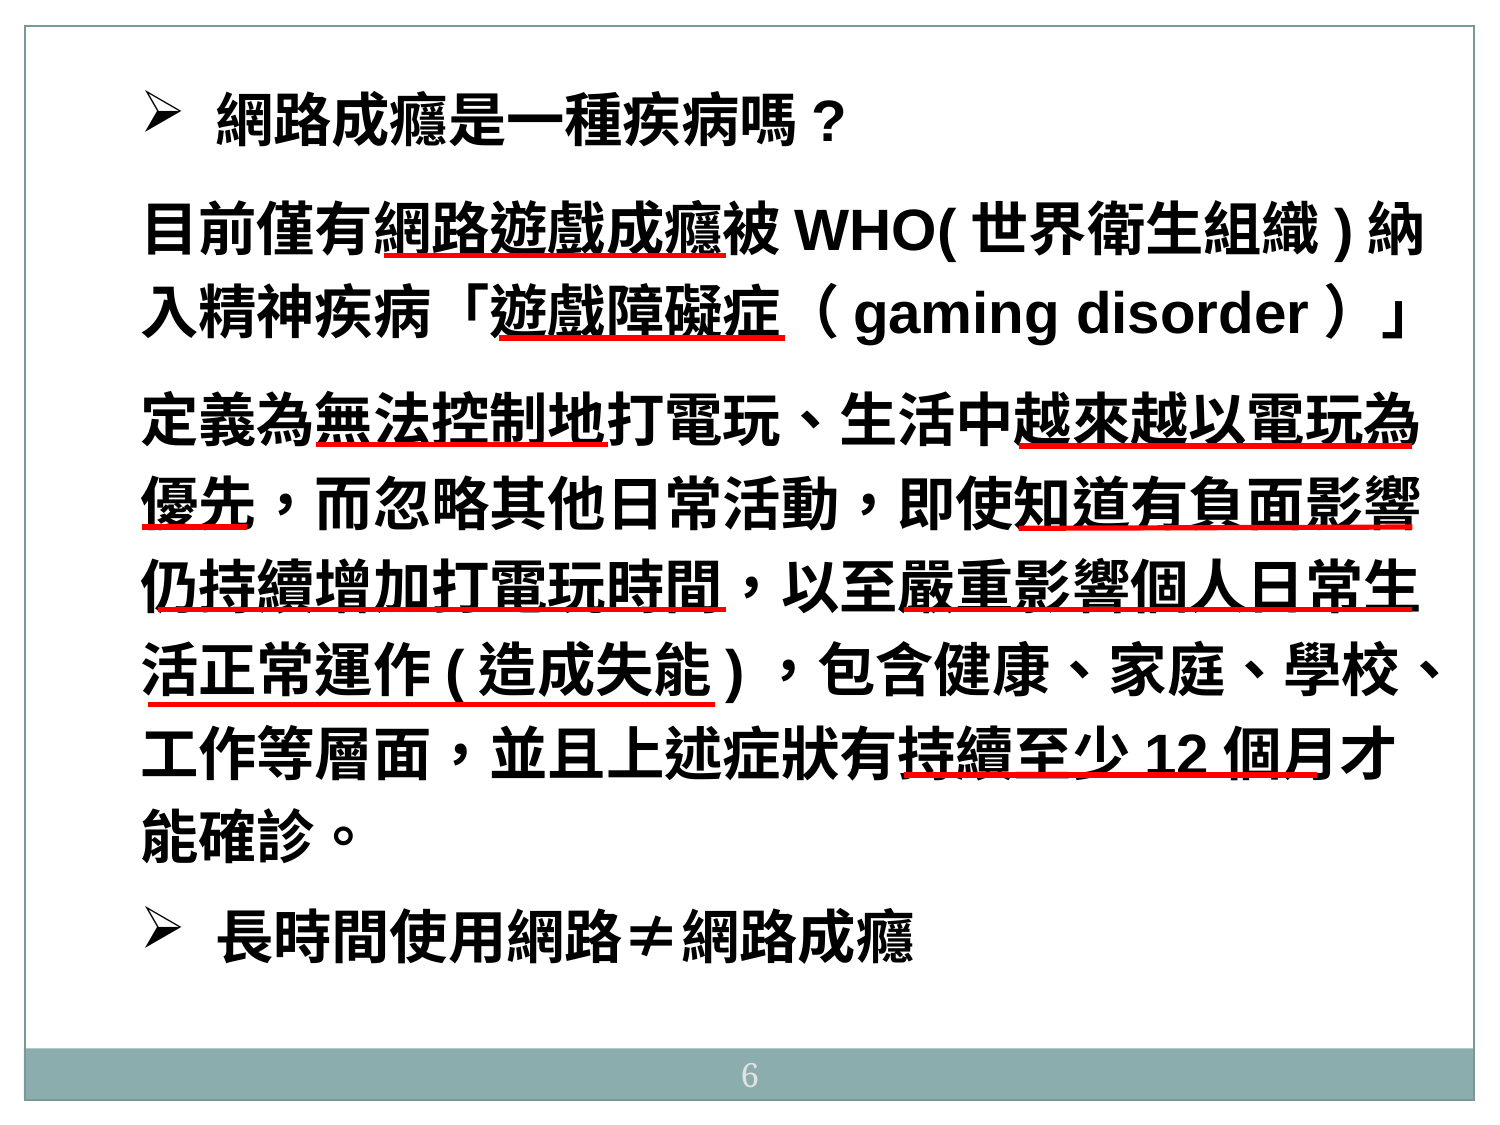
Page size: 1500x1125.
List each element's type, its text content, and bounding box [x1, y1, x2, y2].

slide_number 6 [699, 1037, 800, 1110]
text_box 網路成癮是一種疾病嗎? 目前僅有網路遊戲成癮被WHO(世界衛生組織)納入精神疾病「遊戲障礙症（gaming disorder）」 定義為無法控制地打電玩、生活中越來越以電玩為優先，而忽略其他日常活動，即使知道有負面影響仍持續增加打電玩時間，以至嚴重影響個人日常生活正常運作(造成失能)，包含健康、家庭、學校、工作等層面，並且上述症狀有持續至少12個月才能確診。 長時間使用網路≠網路成癮 [125, 62, 1459, 978]
